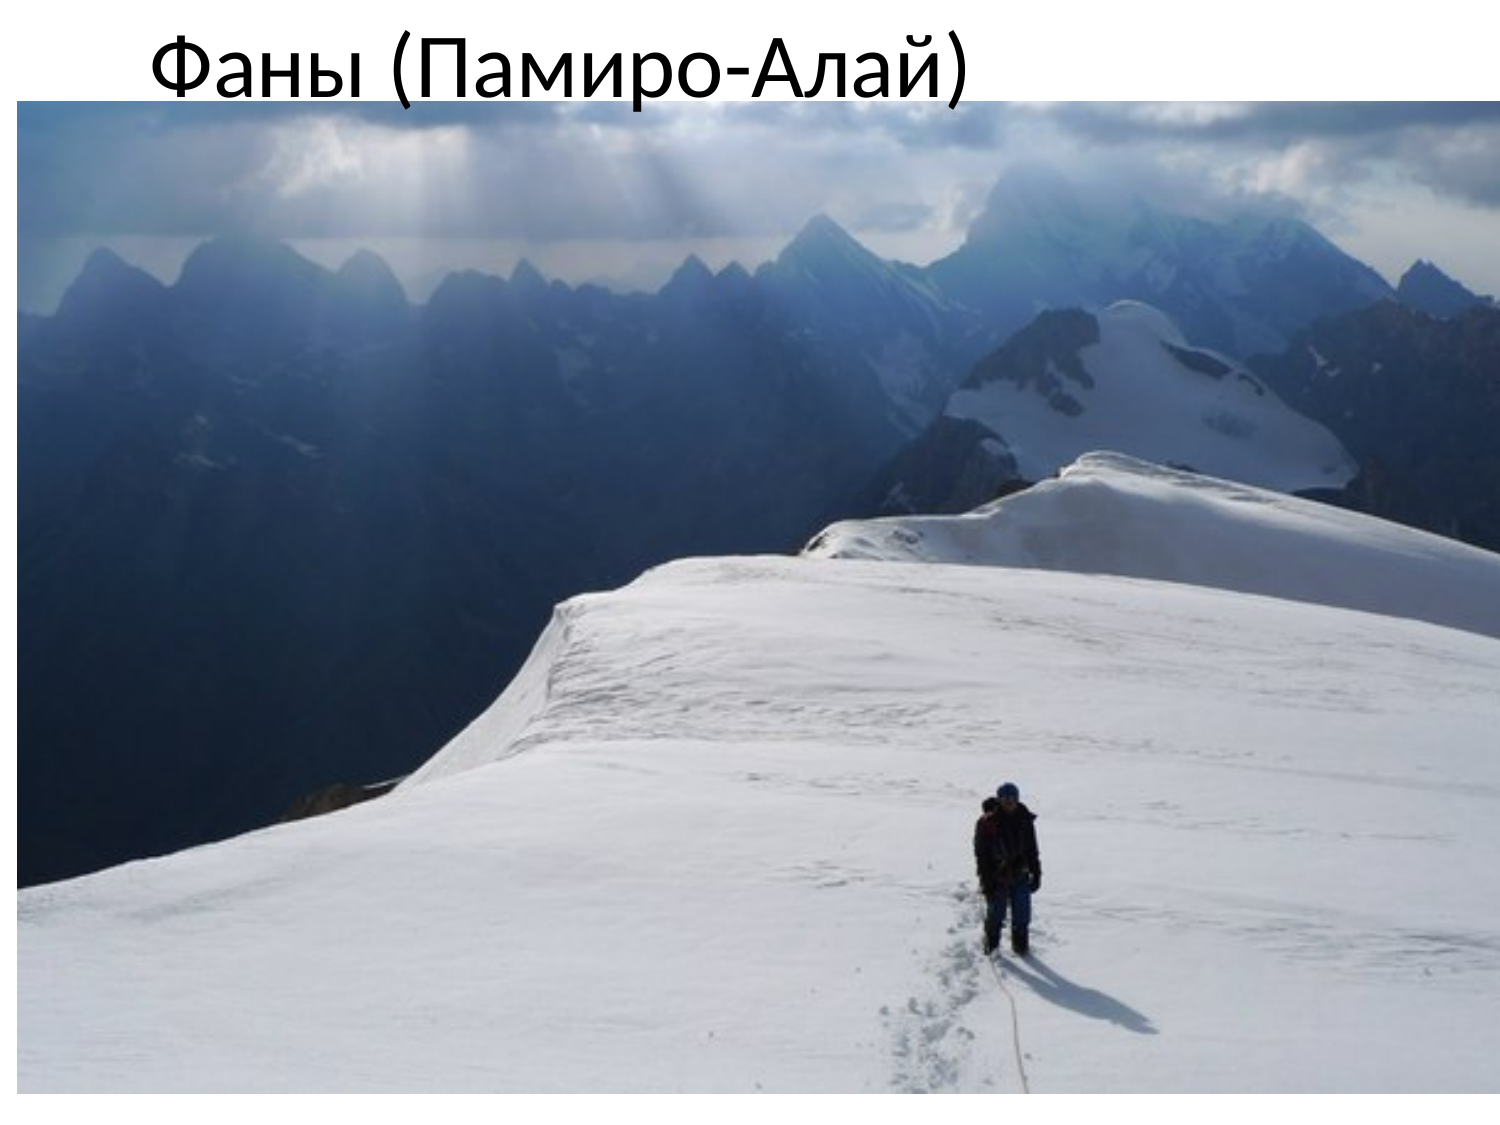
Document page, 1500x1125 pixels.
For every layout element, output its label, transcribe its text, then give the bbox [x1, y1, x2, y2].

picture [17, 101, 1500, 1095]
text_box Фаны (Памиро-Алай) [29, 0, 1093, 100]
